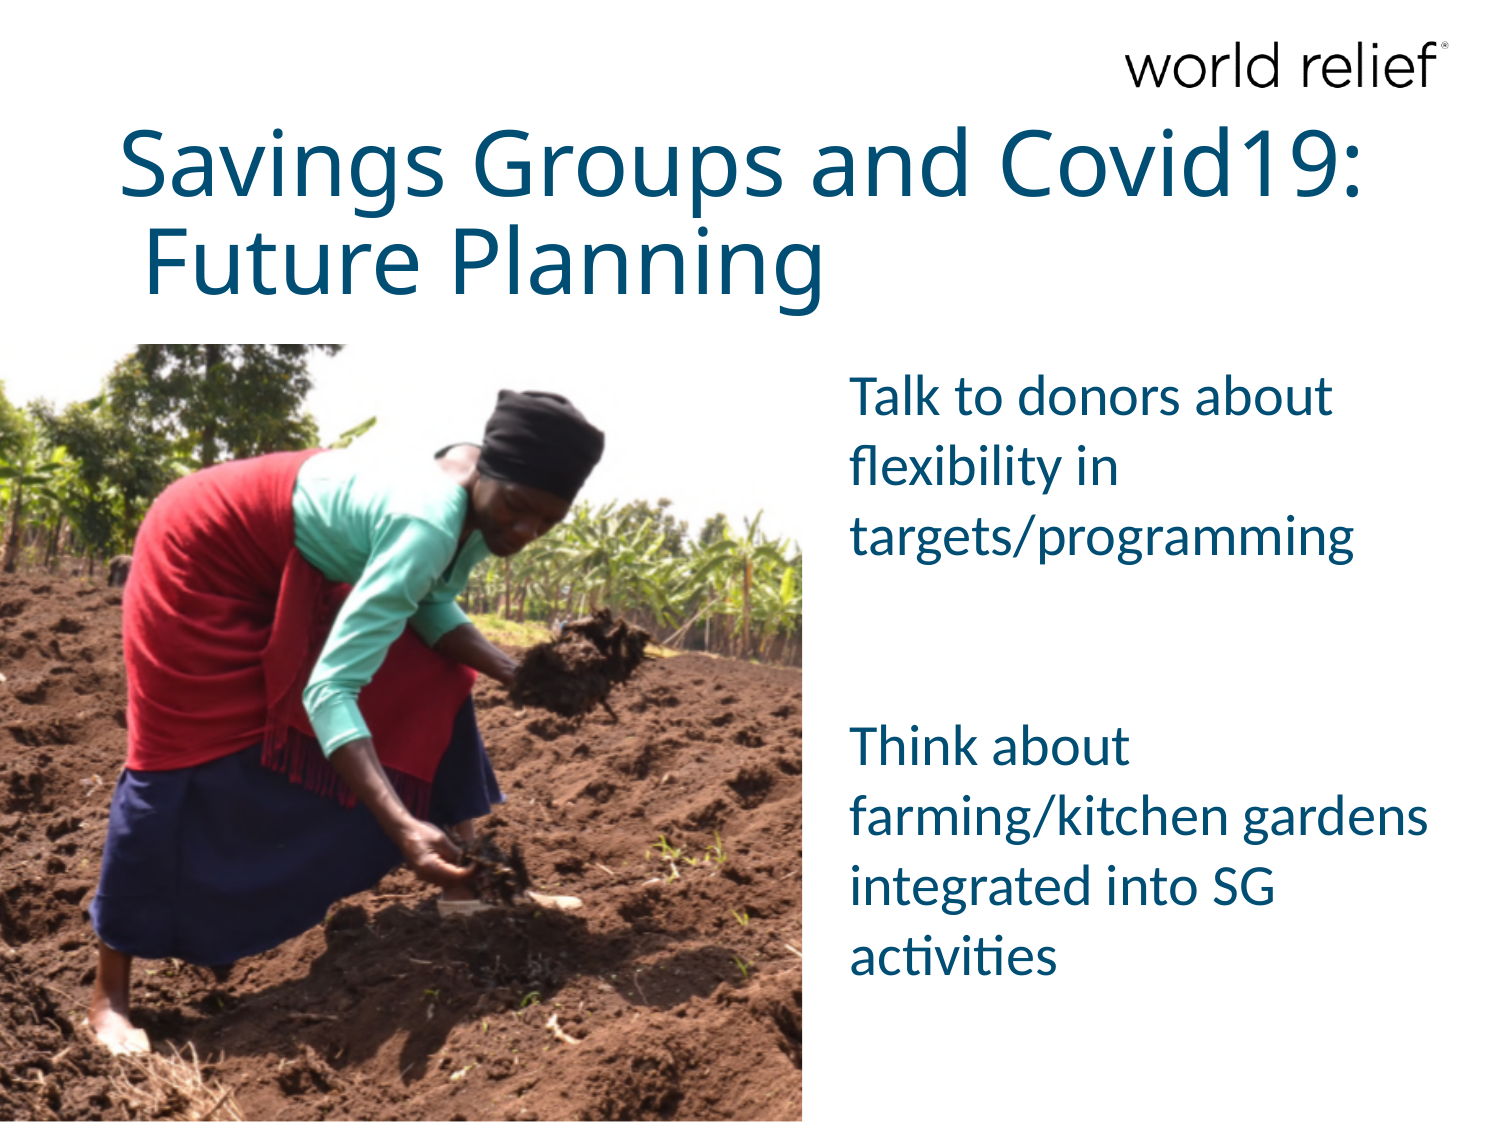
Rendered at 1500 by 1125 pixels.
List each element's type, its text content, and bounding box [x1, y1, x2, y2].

picture [0, 344, 803, 1125]
picture [1115, 37, 1455, 96]
title Talk to donors about flexibility in targets/programming Think about farming/kitchen gardens integrated into SG activities [834, 380, 1500, 1034]
text_box Savings Groups and Covid19: Future Planning [103, 107, 1397, 325]
